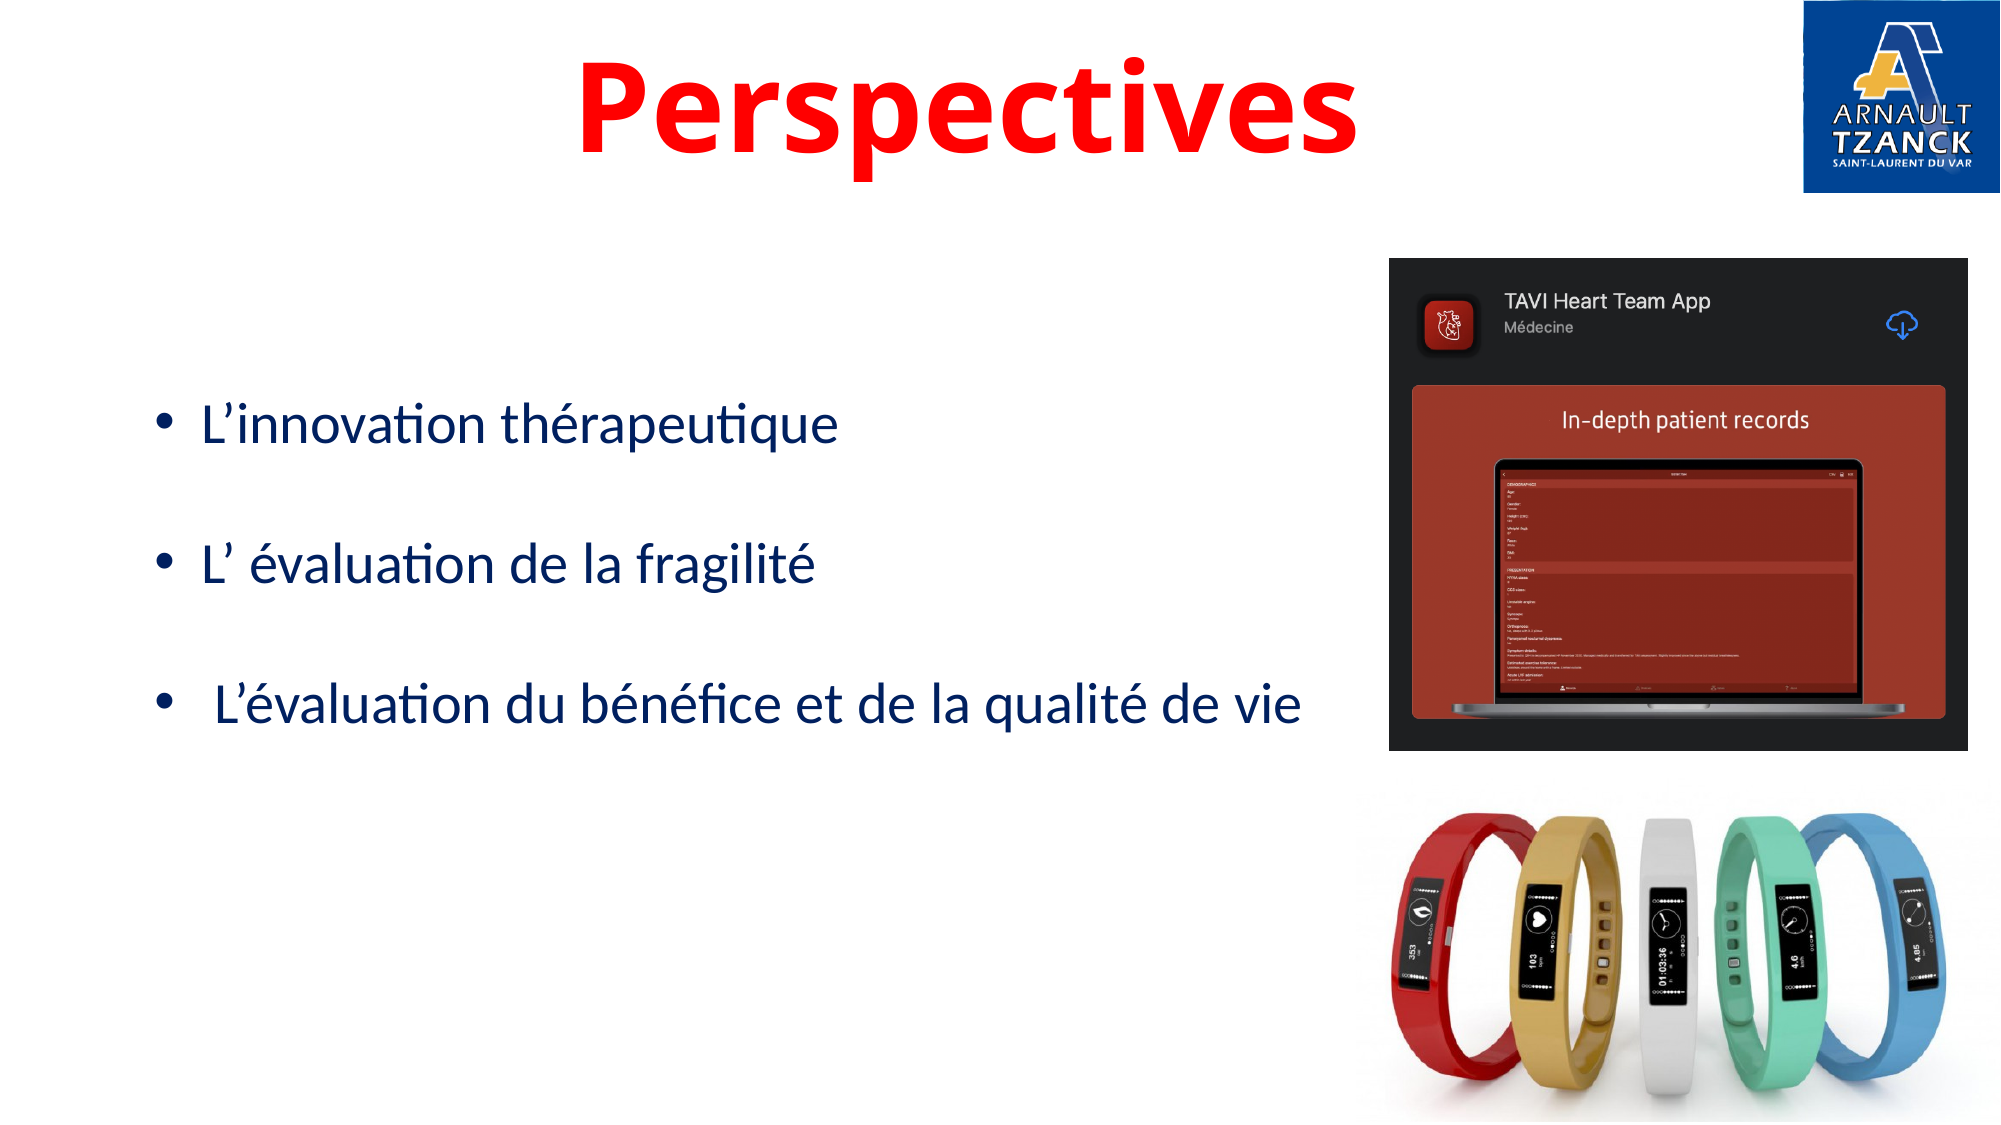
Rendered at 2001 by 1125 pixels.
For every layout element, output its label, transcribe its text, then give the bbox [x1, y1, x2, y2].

title Perspectives [137, 3, 1863, 221]
text_box L’innovation thérapeutique L’ évaluation de la fragilité L’évaluation du bénéfice et de la qualité de vie [139, 378, 1318, 743]
picture [1389, 258, 1968, 751]
picture [1356, 778, 2000, 1122]
picture [1803, 0, 2000, 193]
